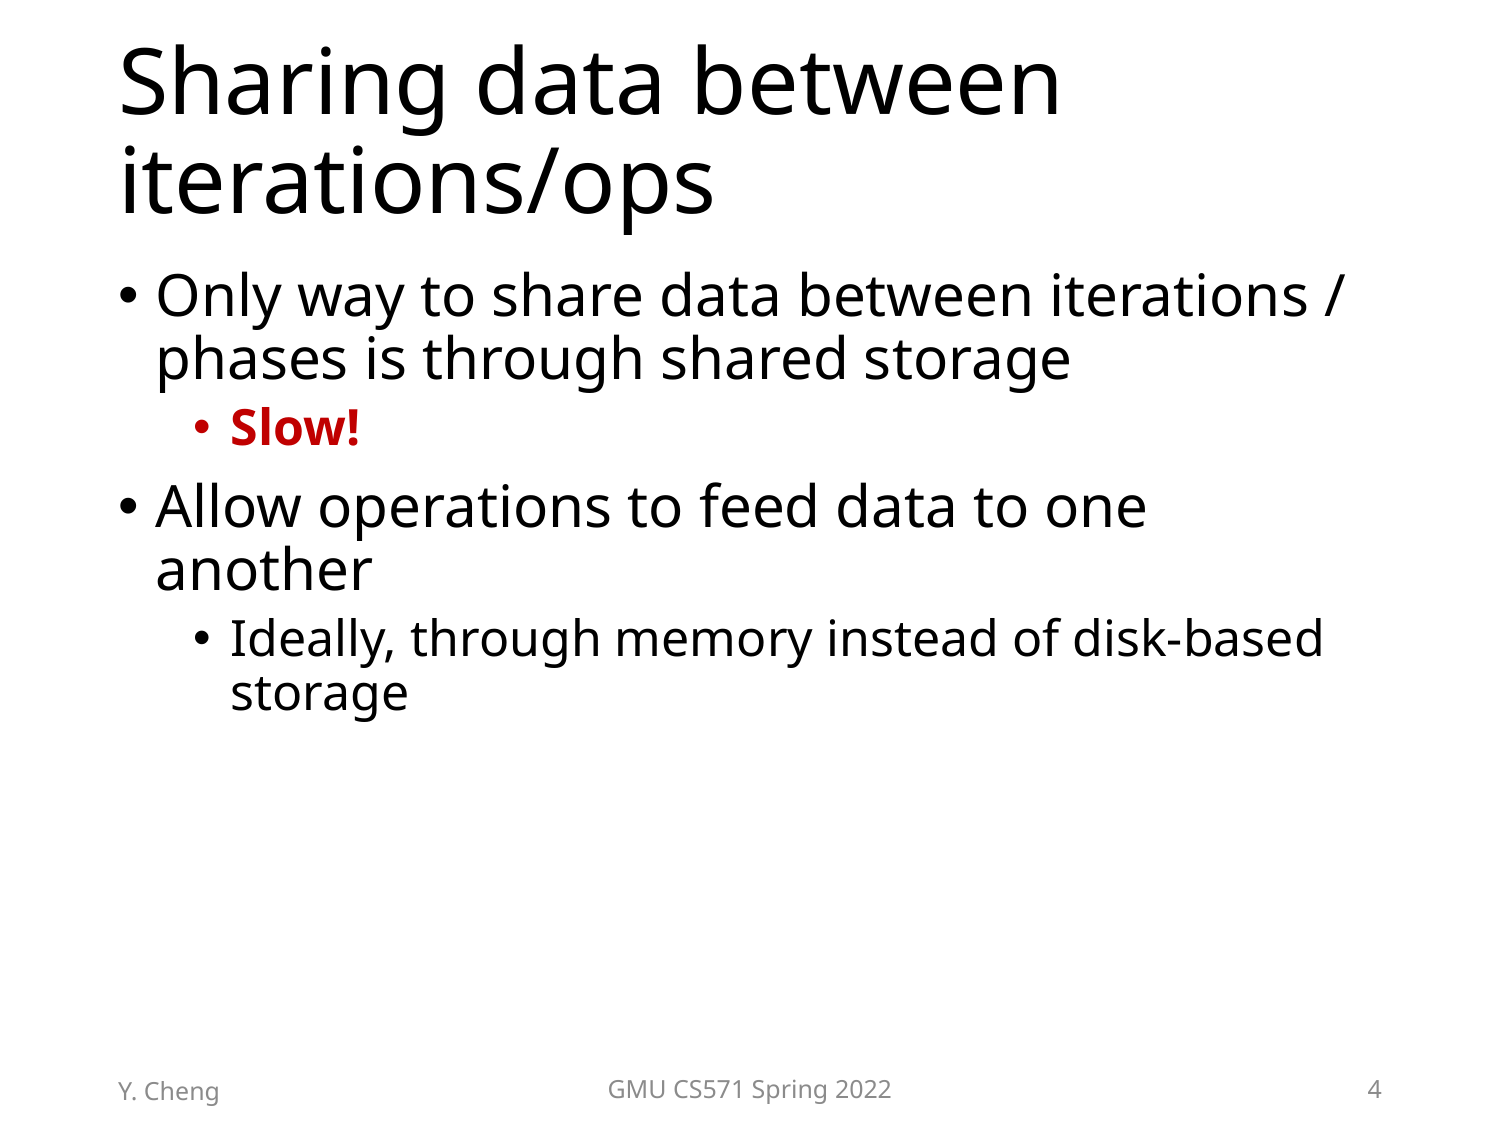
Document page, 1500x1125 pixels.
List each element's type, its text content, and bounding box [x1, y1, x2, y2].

footer GMU CS571 Spring 2022 [496, 1060, 1004, 1121]
list Only way to share data between iterations / phases is through shared storage Slow! Allow operations to feed data to one another Ideally, through memory instead of disk-based storage [103, 258, 1397, 1045]
slide_number Y. Cheng [103, 1060, 441, 1121]
title Sharing data between iterations/ops [103, 25, 1397, 243]
slide_number 4 [1059, 1060, 1397, 1121]
